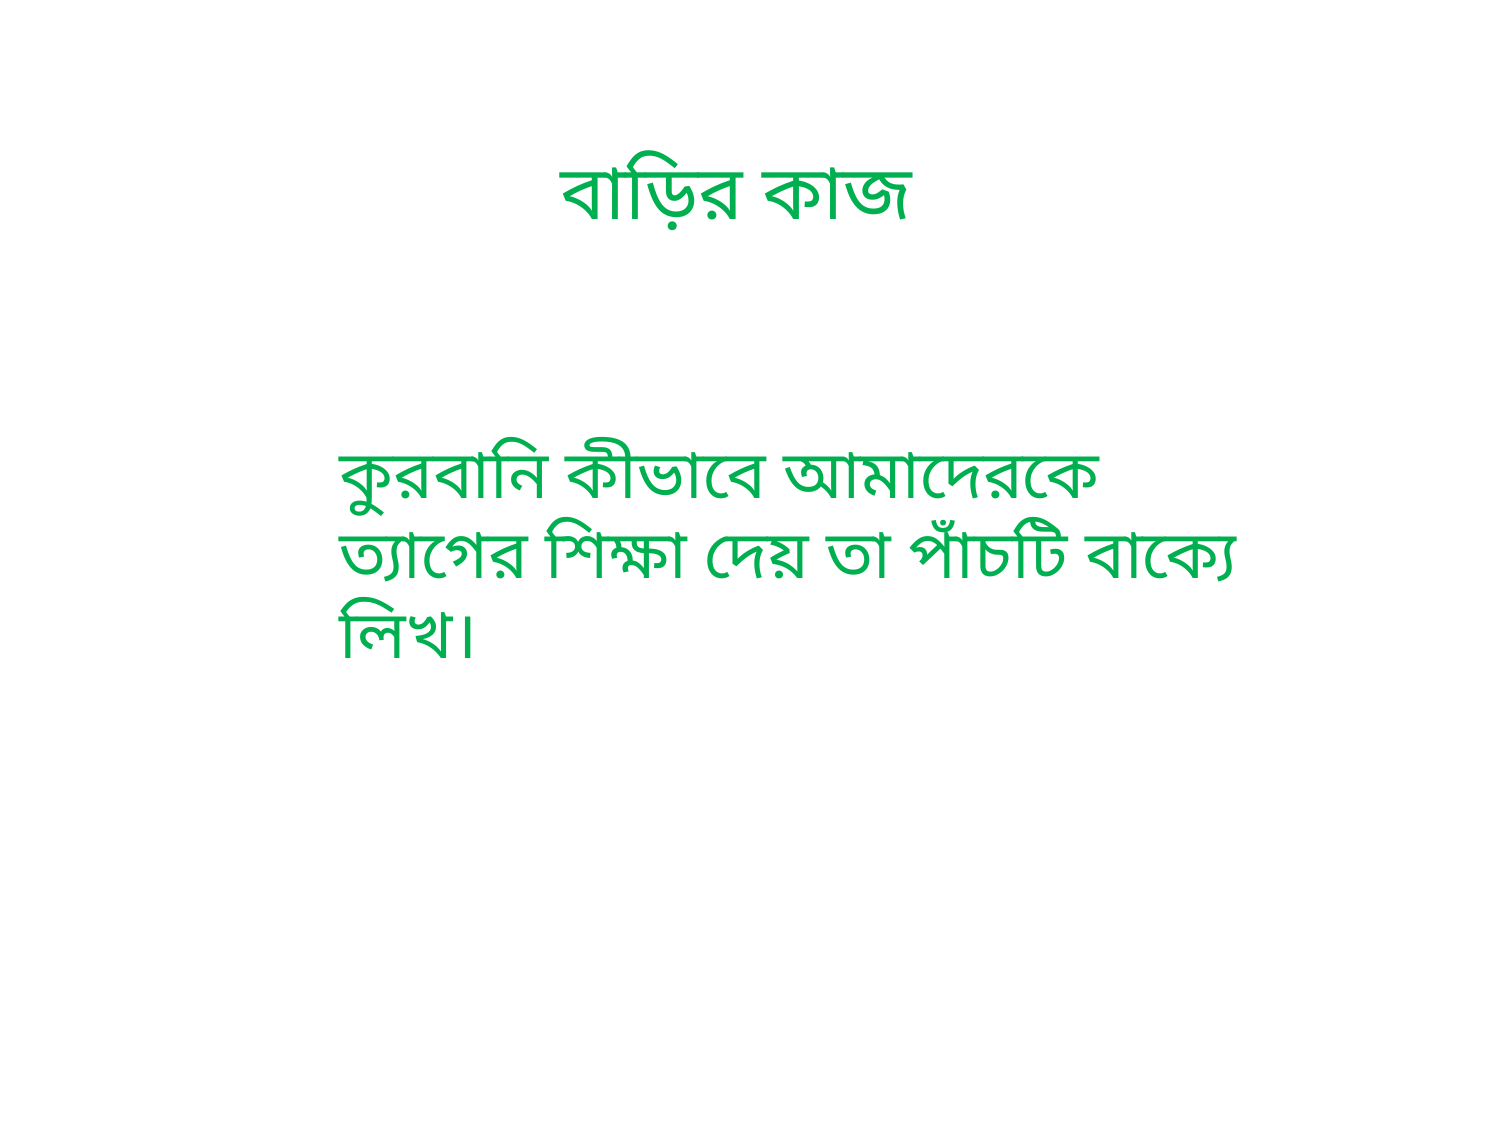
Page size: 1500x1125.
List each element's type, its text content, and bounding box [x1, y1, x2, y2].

text_box কুরবানি কীভাবে আমাদেরকে ত্যাগের শিক্ষা দেয় তা পাঁচটি বাক্যে লিখ। [324, 424, 1263, 680]
text_box বাড়ির কাজ [545, 137, 927, 243]
